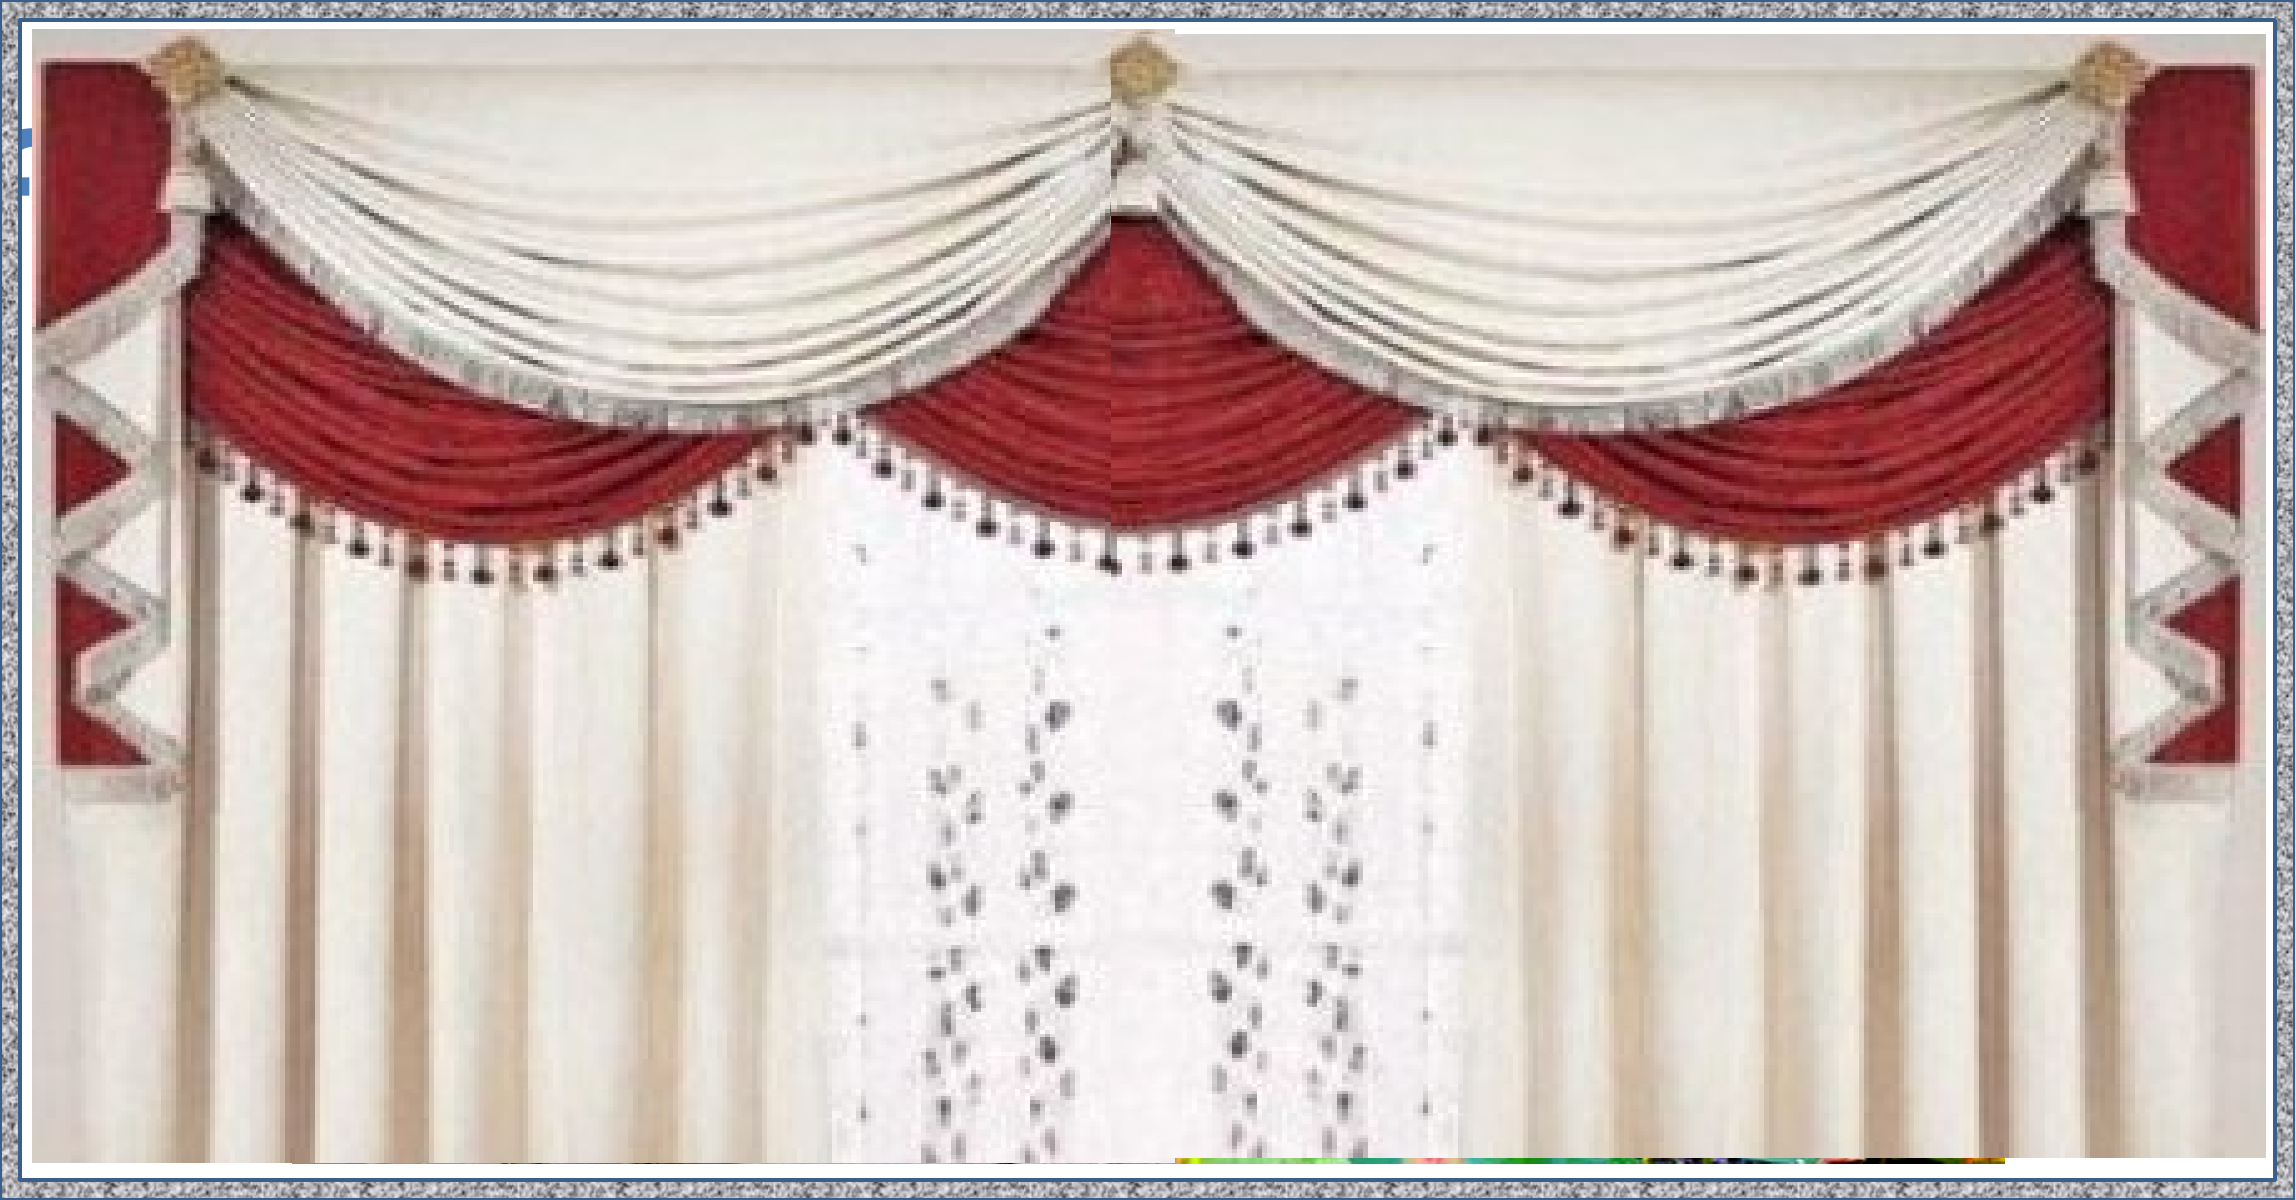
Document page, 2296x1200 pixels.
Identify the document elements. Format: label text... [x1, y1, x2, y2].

picture [32, 29, 2266, 1164]
text_box গণিত ক্লাসে সবাইকে [22, 107, 26, 322]
text_box [0, 0, 2295, 1200]
